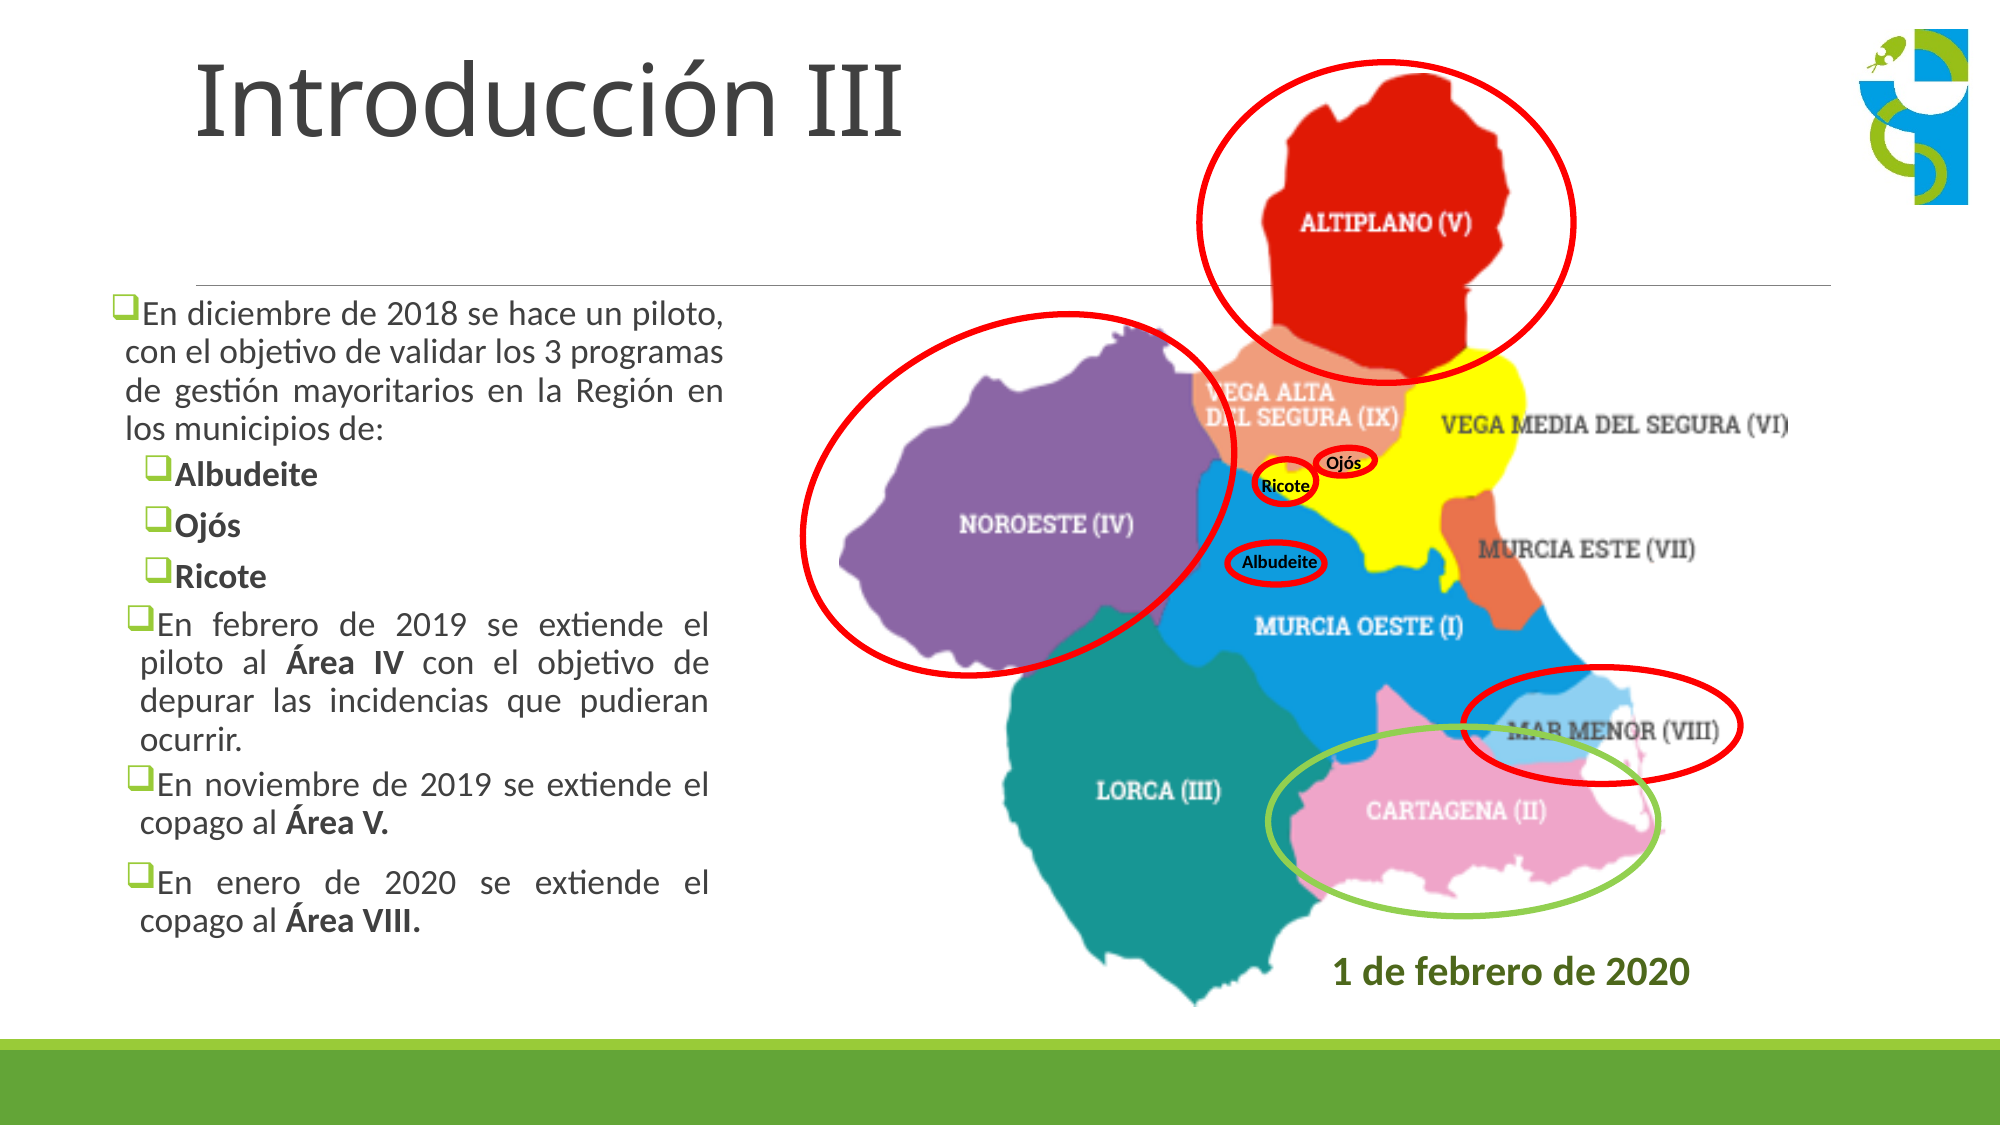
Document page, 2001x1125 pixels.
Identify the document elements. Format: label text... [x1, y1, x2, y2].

text_box En febrero de 2019 se extiende el piloto al Área IV con el objetivo de depurar las incidencias que pudieran ocurrir. [110, 598, 725, 758]
text_box [1324, 60, 1449, 70]
picture [838, 73, 1789, 1008]
picture [1829, 28, 1977, 205]
text_box En diciembre de 2018 se hace un piloto, con el objetivo de validar los 3 programas de gestión mayoritarios en la Región en los municipios de: Albudeite Ojós Ricote [110, 287, 725, 598]
text_box [801, 435, 835, 625]
title Introducción III [179, 47, 1830, 285]
text_box En noviembre de 2019 se extiende el copago al Área V. [110, 758, 725, 850]
text_box En enero de 2020 se extiende el copago al Área VIII. [110, 856, 725, 948]
